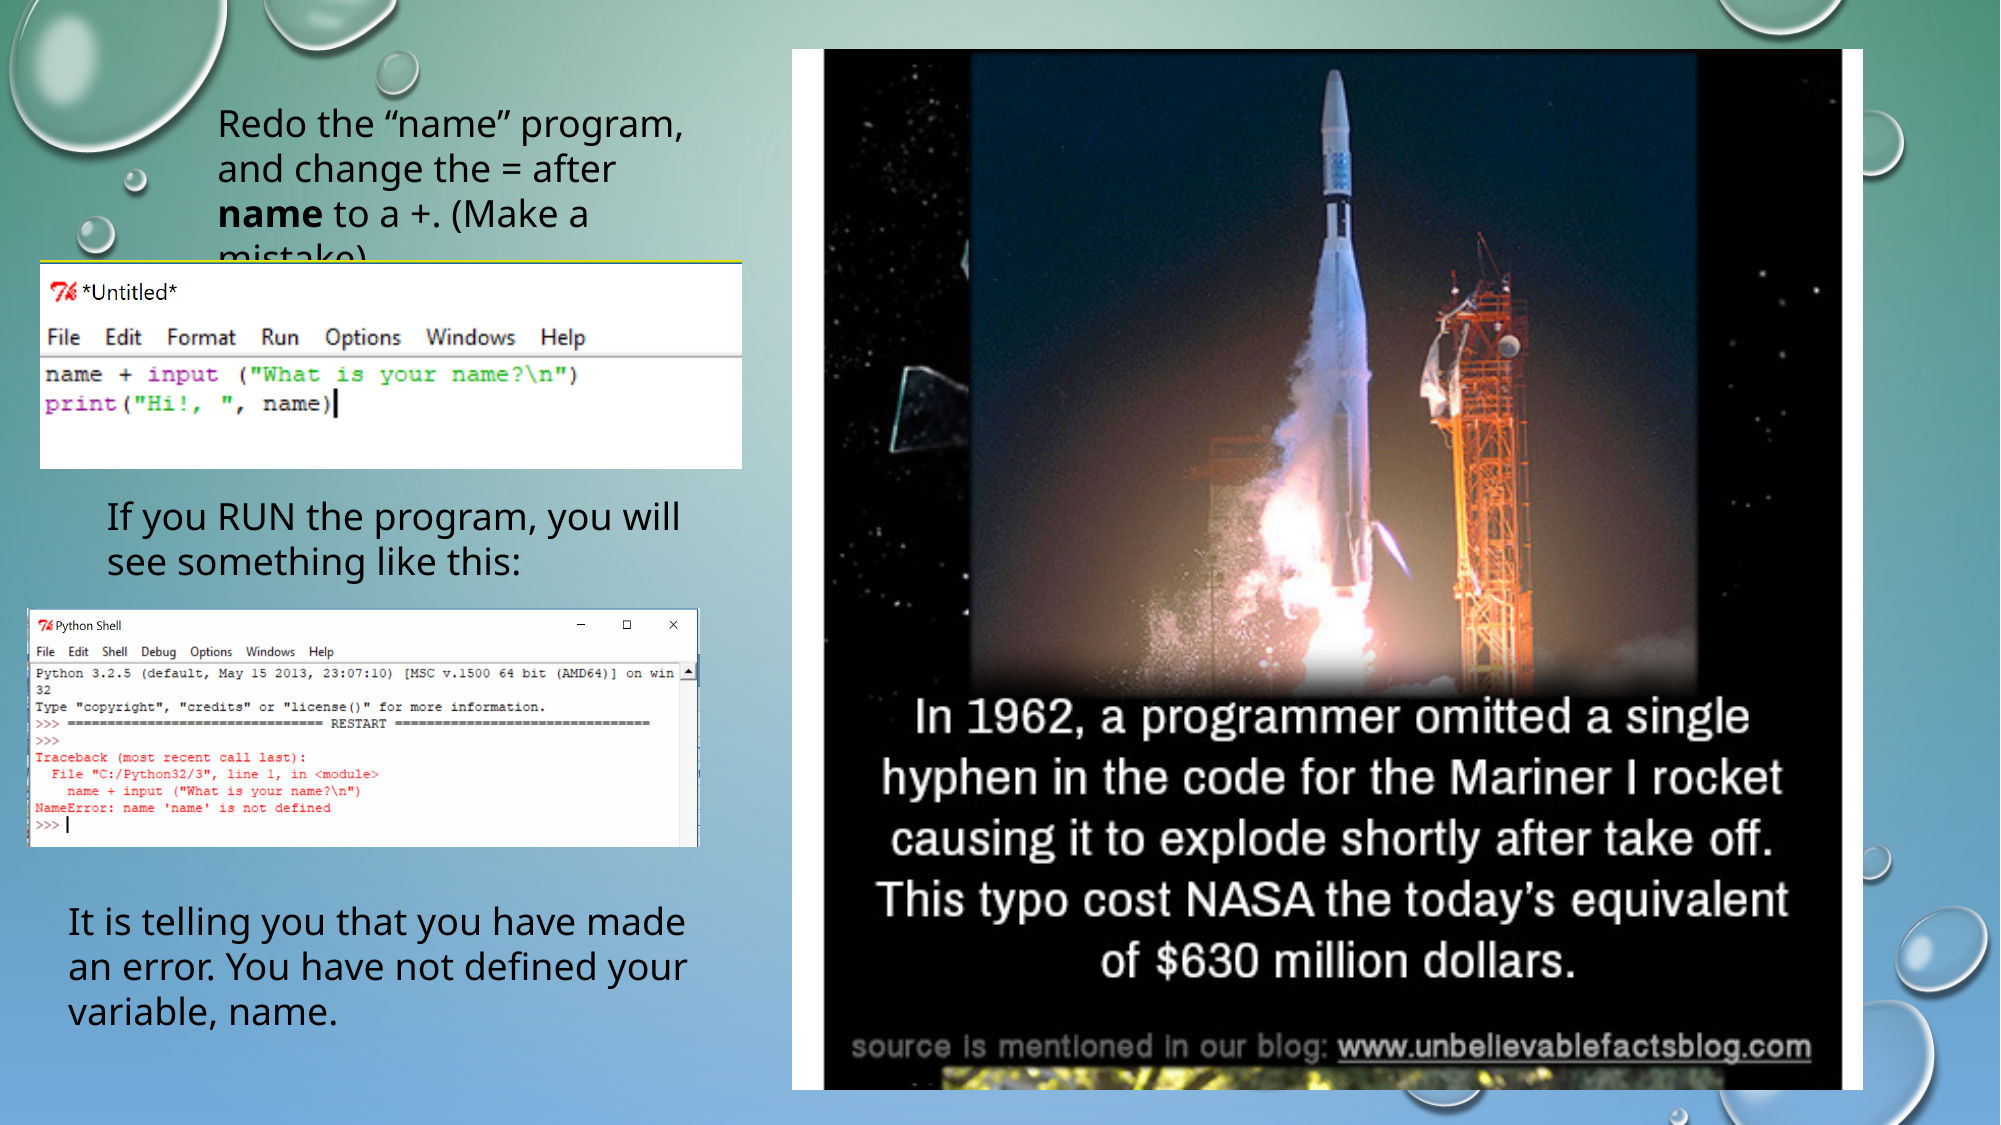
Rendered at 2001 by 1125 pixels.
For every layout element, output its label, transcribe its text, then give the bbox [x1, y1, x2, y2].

text_box It is telling you that you have made an error. You have not defined your variable, name. [53, 891, 718, 1041]
text_box Redo the “name” program, and change the = after name to a +. (Make a mistake) [202, 92, 742, 260]
text_box If you RUN the program, you will see something like this: [92, 485, 700, 591]
picture [0, 0, 2000, 1125]
